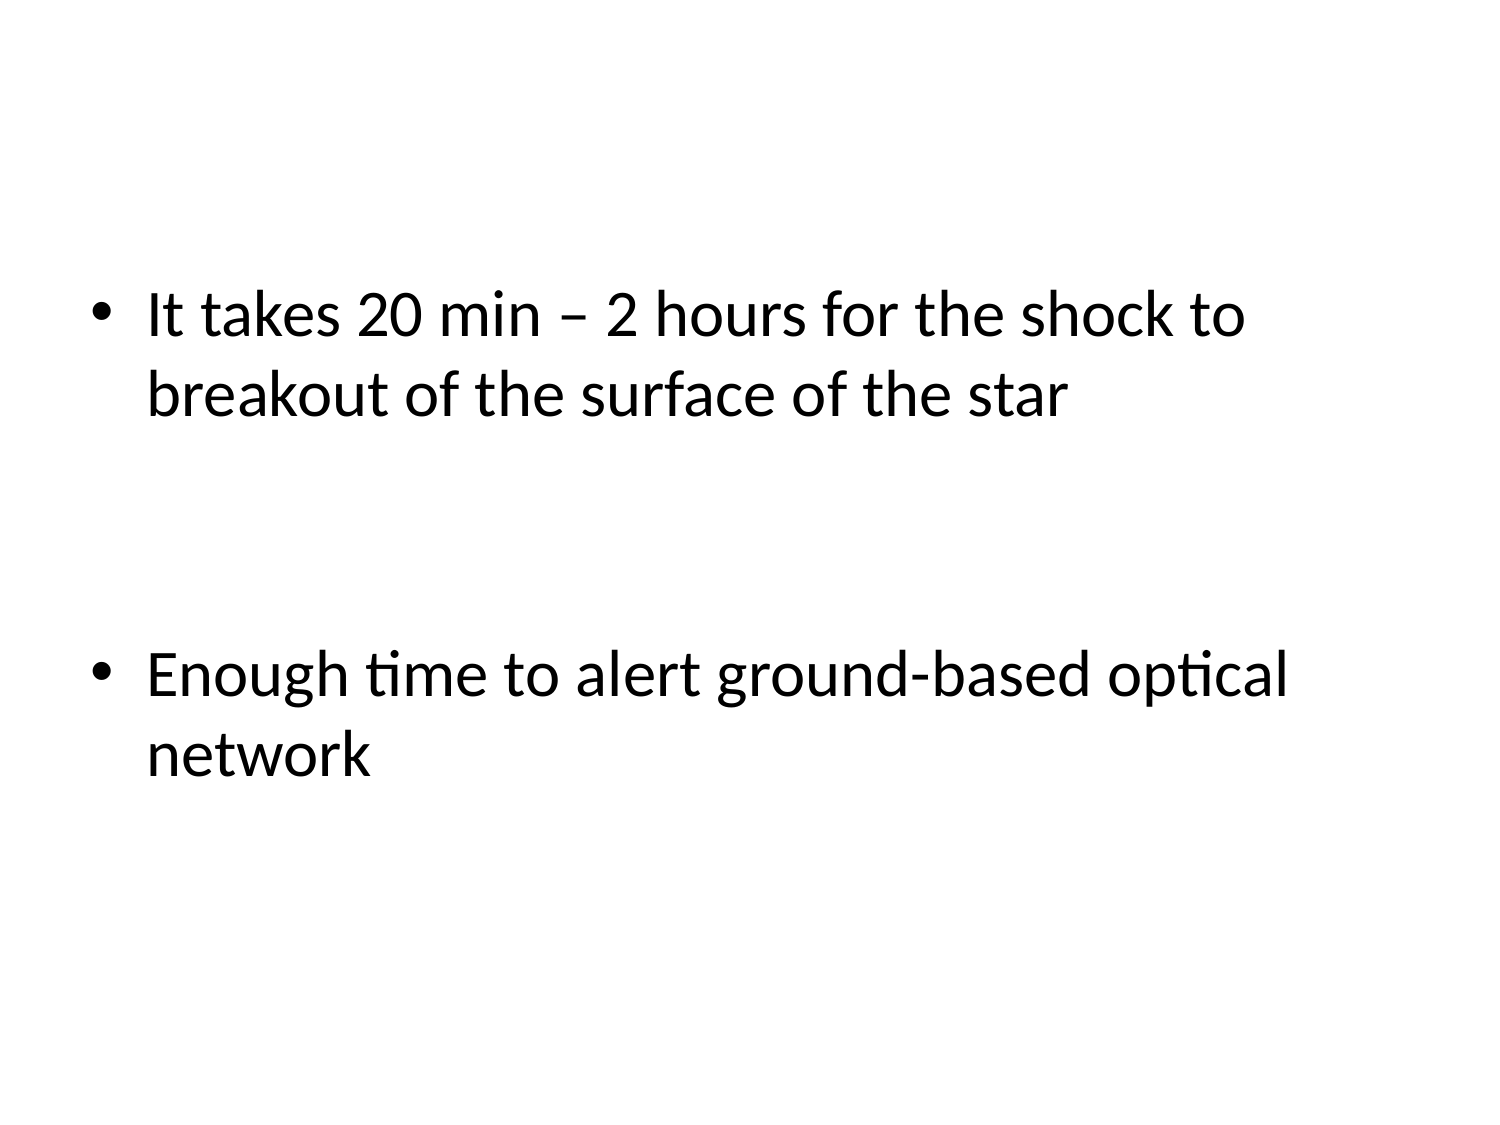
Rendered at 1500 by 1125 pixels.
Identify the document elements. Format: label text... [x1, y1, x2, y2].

list It takes 20 min – 2 hours for the shock to breakout of the surface of the star Enough time to alert ground-based optical network [75, 262, 1425, 1005]
